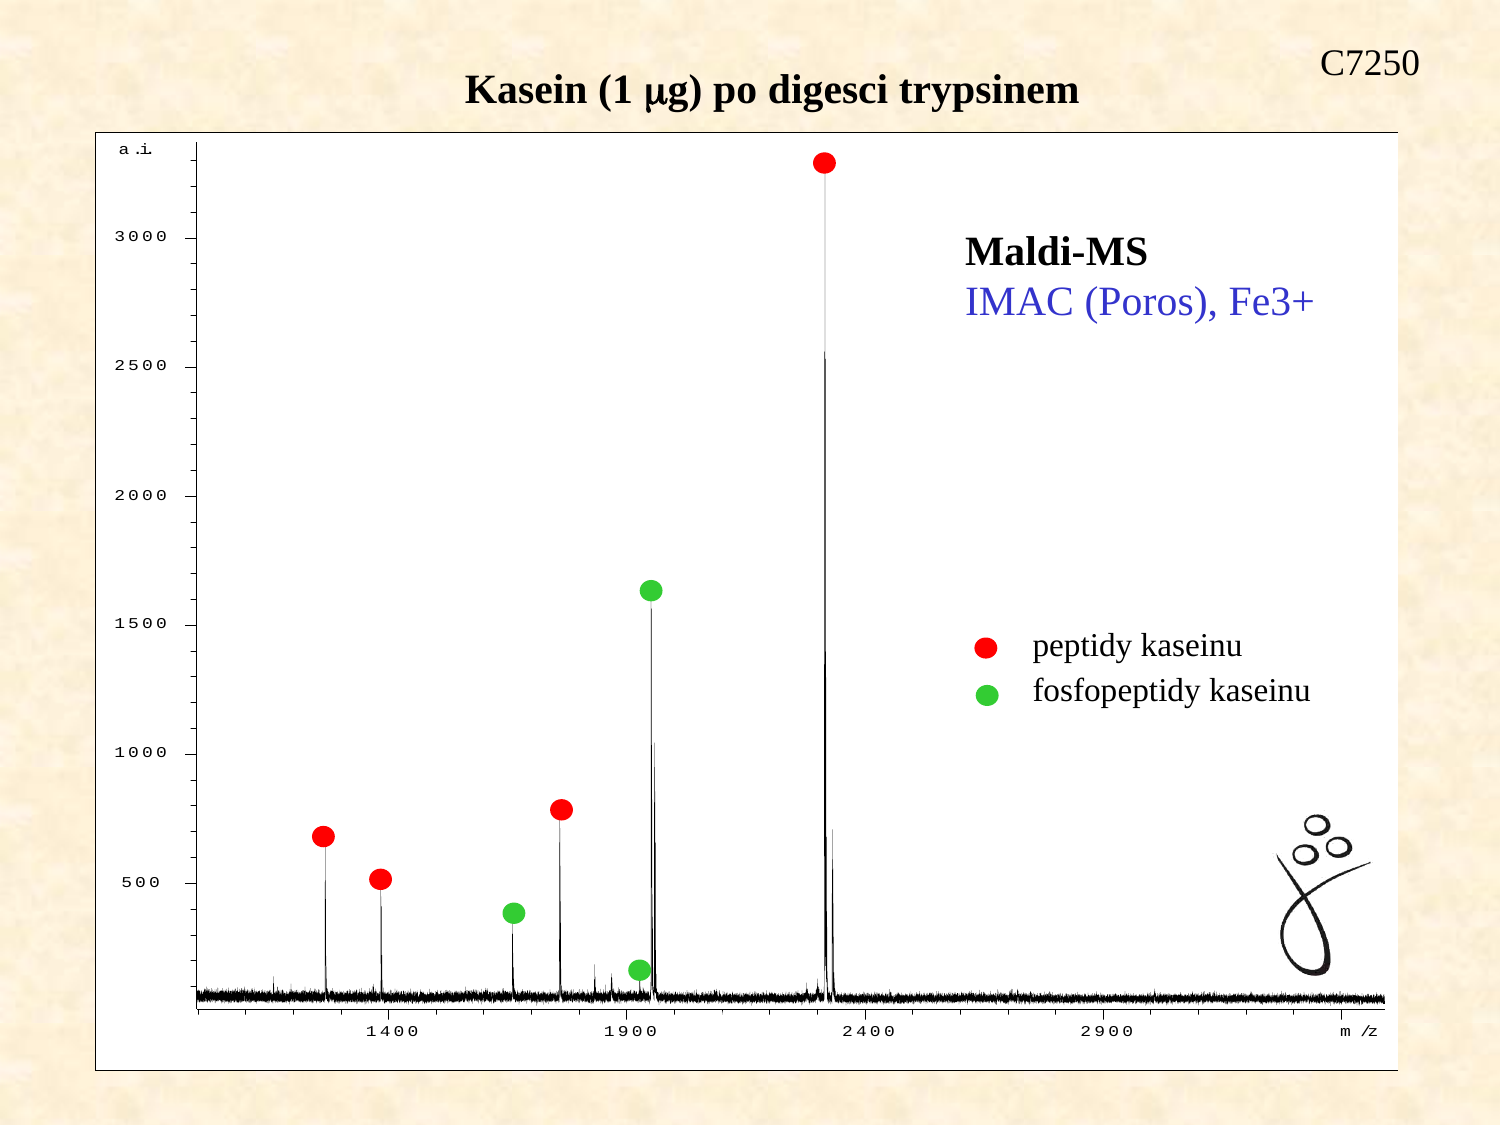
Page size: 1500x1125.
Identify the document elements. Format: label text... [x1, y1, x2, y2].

text_box C7250 [1305, 30, 1436, 91]
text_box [94, 132, 1398, 1071]
picture [0, 0, 1500, 1125]
text_box Kasein (1 mg) po digesci trypsinem [450, 54, 1095, 120]
